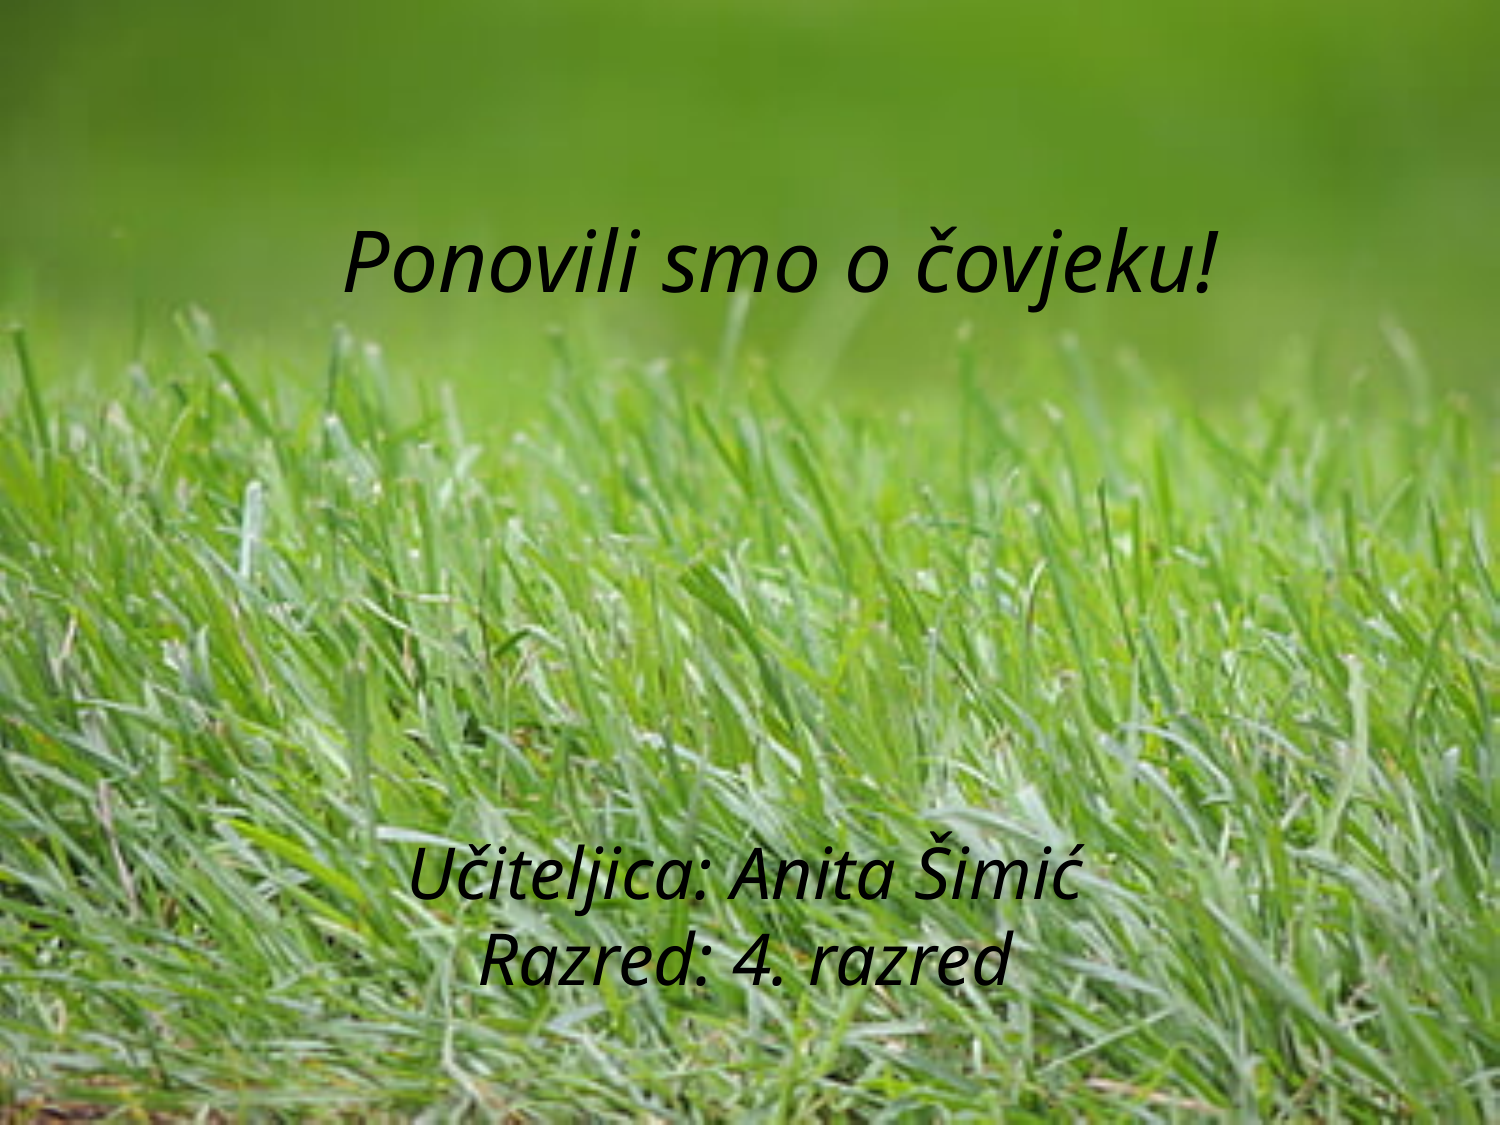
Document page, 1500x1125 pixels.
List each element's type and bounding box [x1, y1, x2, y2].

list [0, 0, 1500, 1125]
